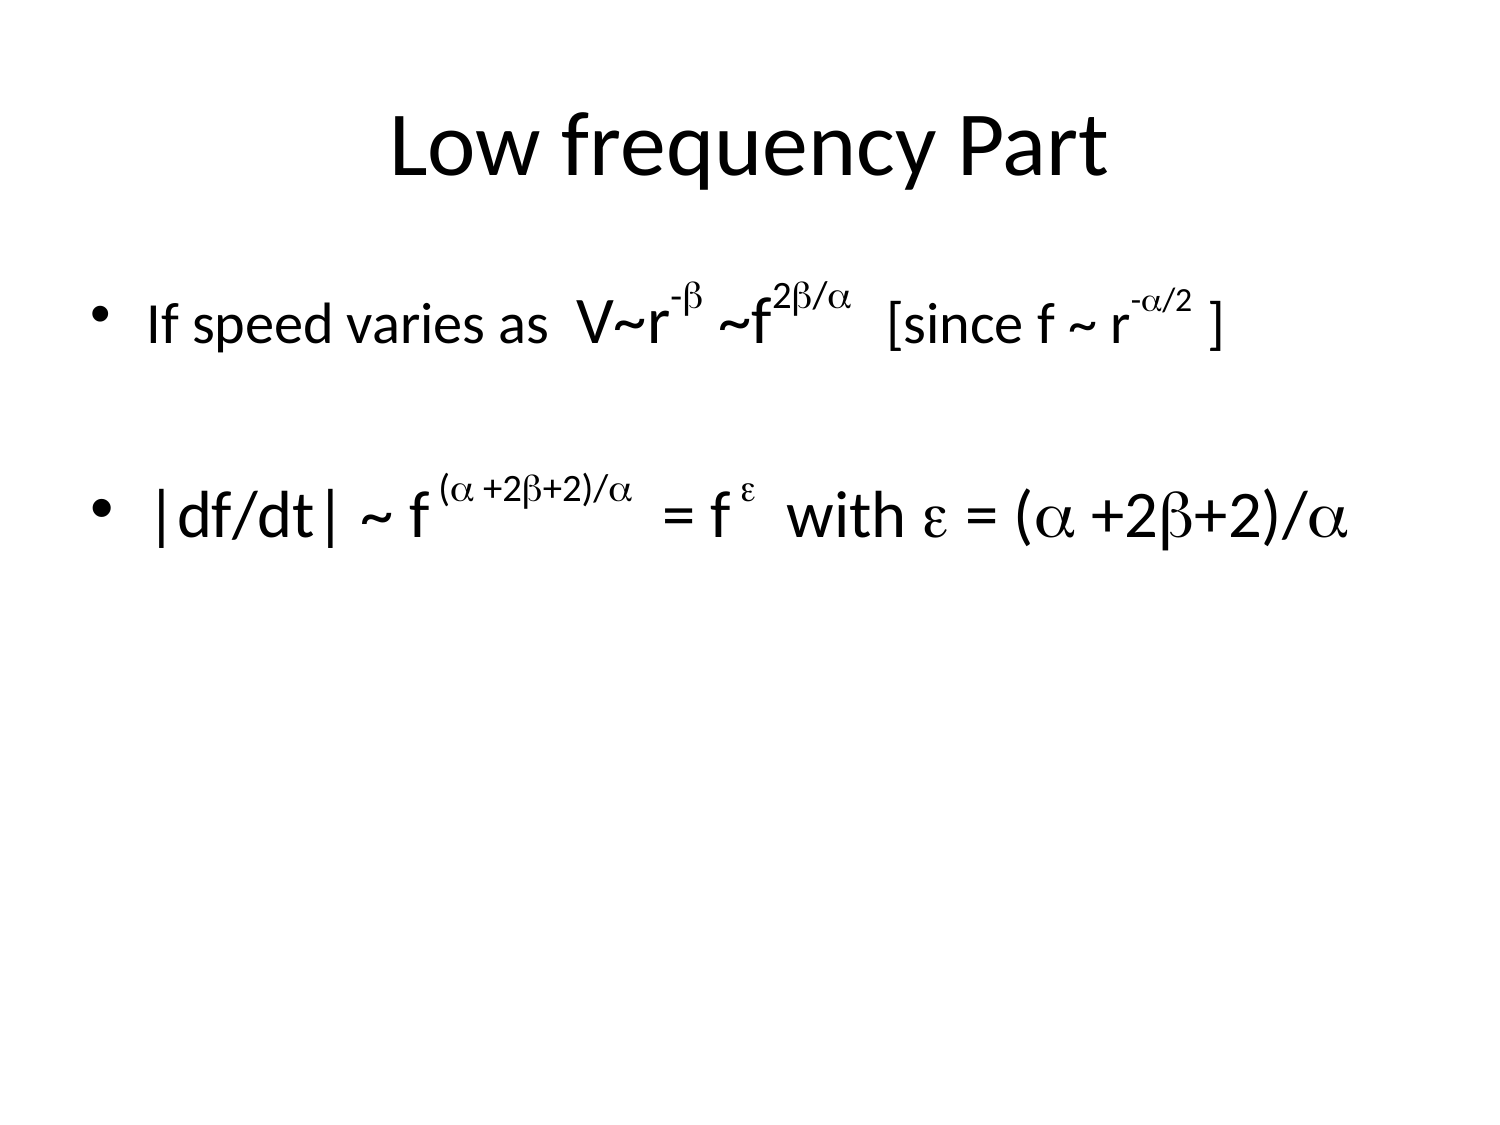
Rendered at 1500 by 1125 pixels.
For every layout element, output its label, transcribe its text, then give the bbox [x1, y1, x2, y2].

list If speed varies as V~r- ~f2/ [since f ~ r-/2 ] |df/dt| ~ f ( +2+2)/ = f  with  = ( +2+2)/ [75, 262, 1425, 1005]
title Low frequency Part [75, 45, 1425, 233]
